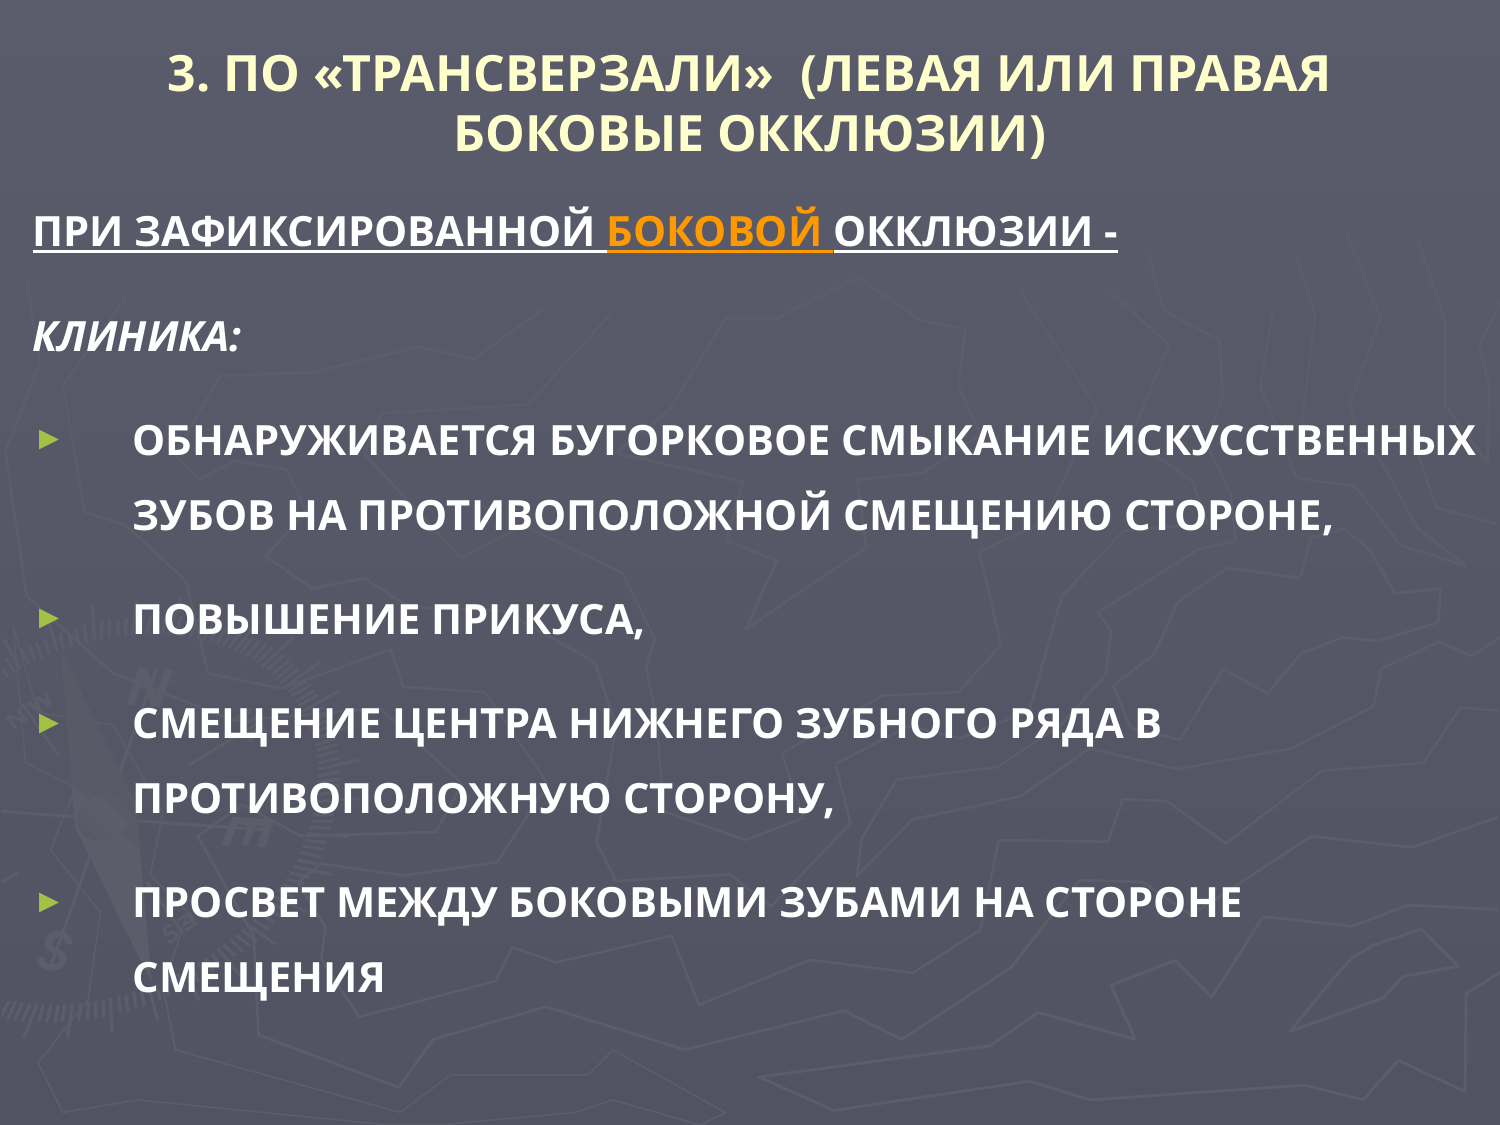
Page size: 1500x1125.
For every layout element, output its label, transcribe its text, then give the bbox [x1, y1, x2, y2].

title 3. ПО «ТРАНСВЕРЗАЛИ» (ЛЕВАЯ ИЛИ ПРАВАЯ БОКОВЫЕ ОККЛЮЗИИ) [49, 37, 1451, 172]
list ПРИ ЗАФИКСИРОВАННОЙ БОКОВОЙ ОККЛЮЗИИ - КЛИНИКА: ОБНАРУЖИВАЕТСЯ БУГОРКОВОЕ СМЫКАНИЕ ИСКУССТВЕННЫХ ЗУБОВ НА ПРОТИВОПОЛОЖНОЙ СМЕЩЕНИЮ СТОРОНЕ, ПОВЫШЕНИЕ ПРИКУСА, СМЕЩЕНИЕ ЦЕНТРА НИЖНЕГО ЗУБНОГО РЯДА В ПРОТИВОПОЛОЖНУЮ СТОРОНУ, ПРОСВЕТ МЕЖДУ БОКОВЫМИ ЗУБАМИ НА СТОРОНЕ СМЕЩЕНИЯ [17, 172, 1500, 1125]
